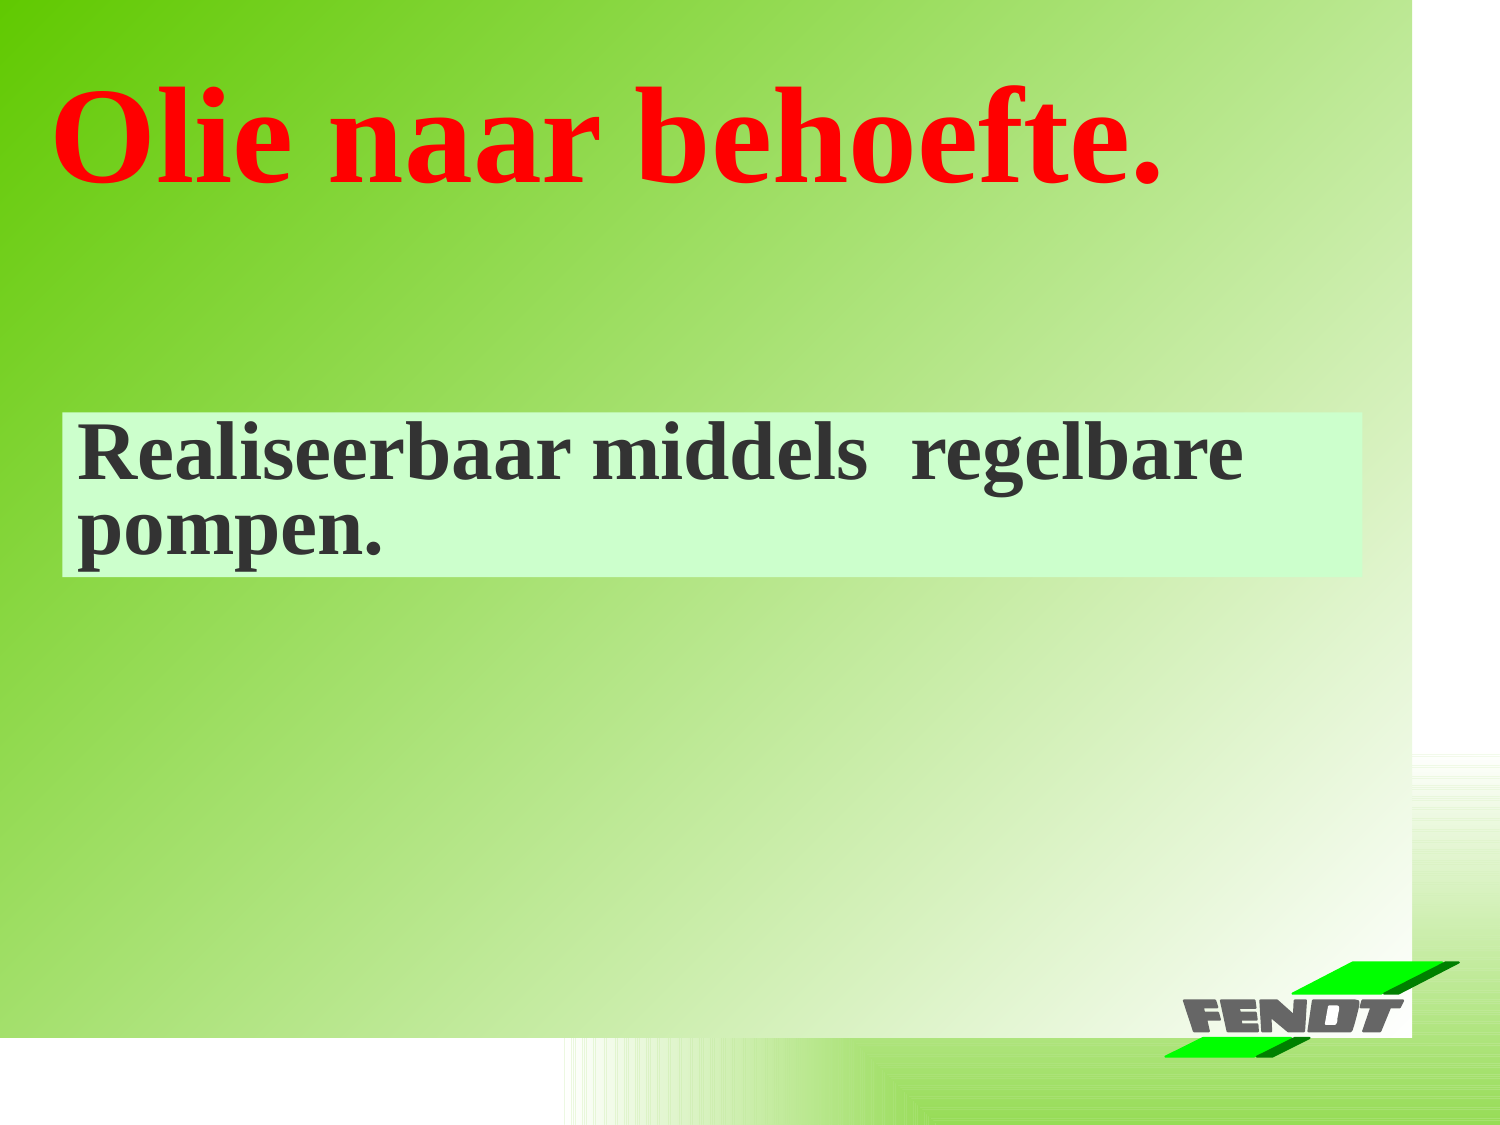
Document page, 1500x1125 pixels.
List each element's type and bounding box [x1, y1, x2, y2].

text_box [0, 0, 1500, 1125]
